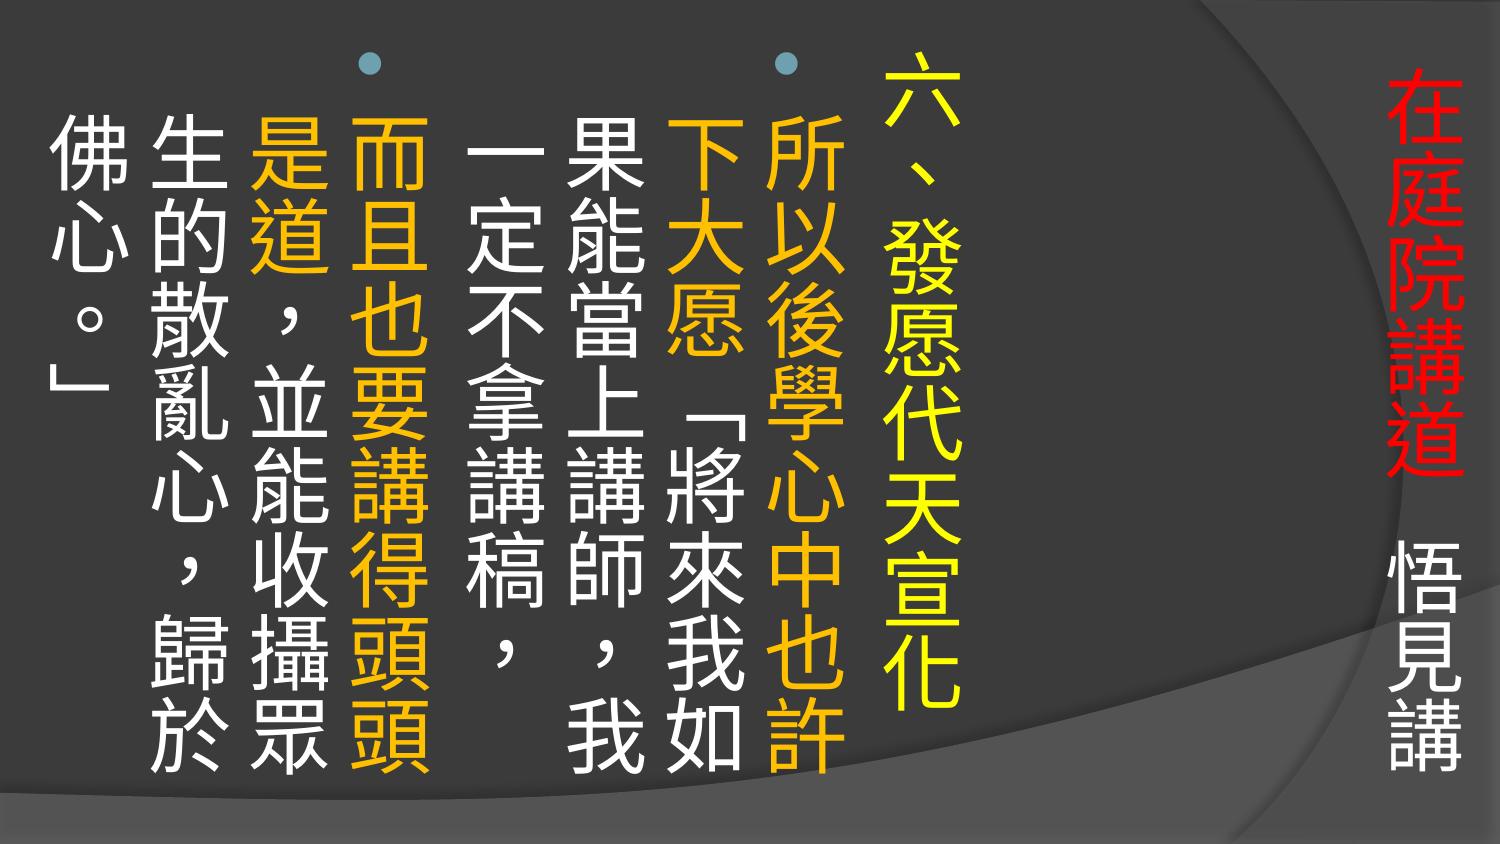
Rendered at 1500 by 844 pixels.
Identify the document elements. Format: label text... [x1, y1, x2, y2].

list 六、發愿代天宣化 所以後學心中也許下大愿「將來我如果能當上講師，我一定不拿講稿， 而且也要講得頭頭是道，並能收攝眾生的散亂心，歸於佛心。」 [29, 27, 1365, 820]
title 在庭院講道 悟見講 [1364, 21, 1483, 820]
